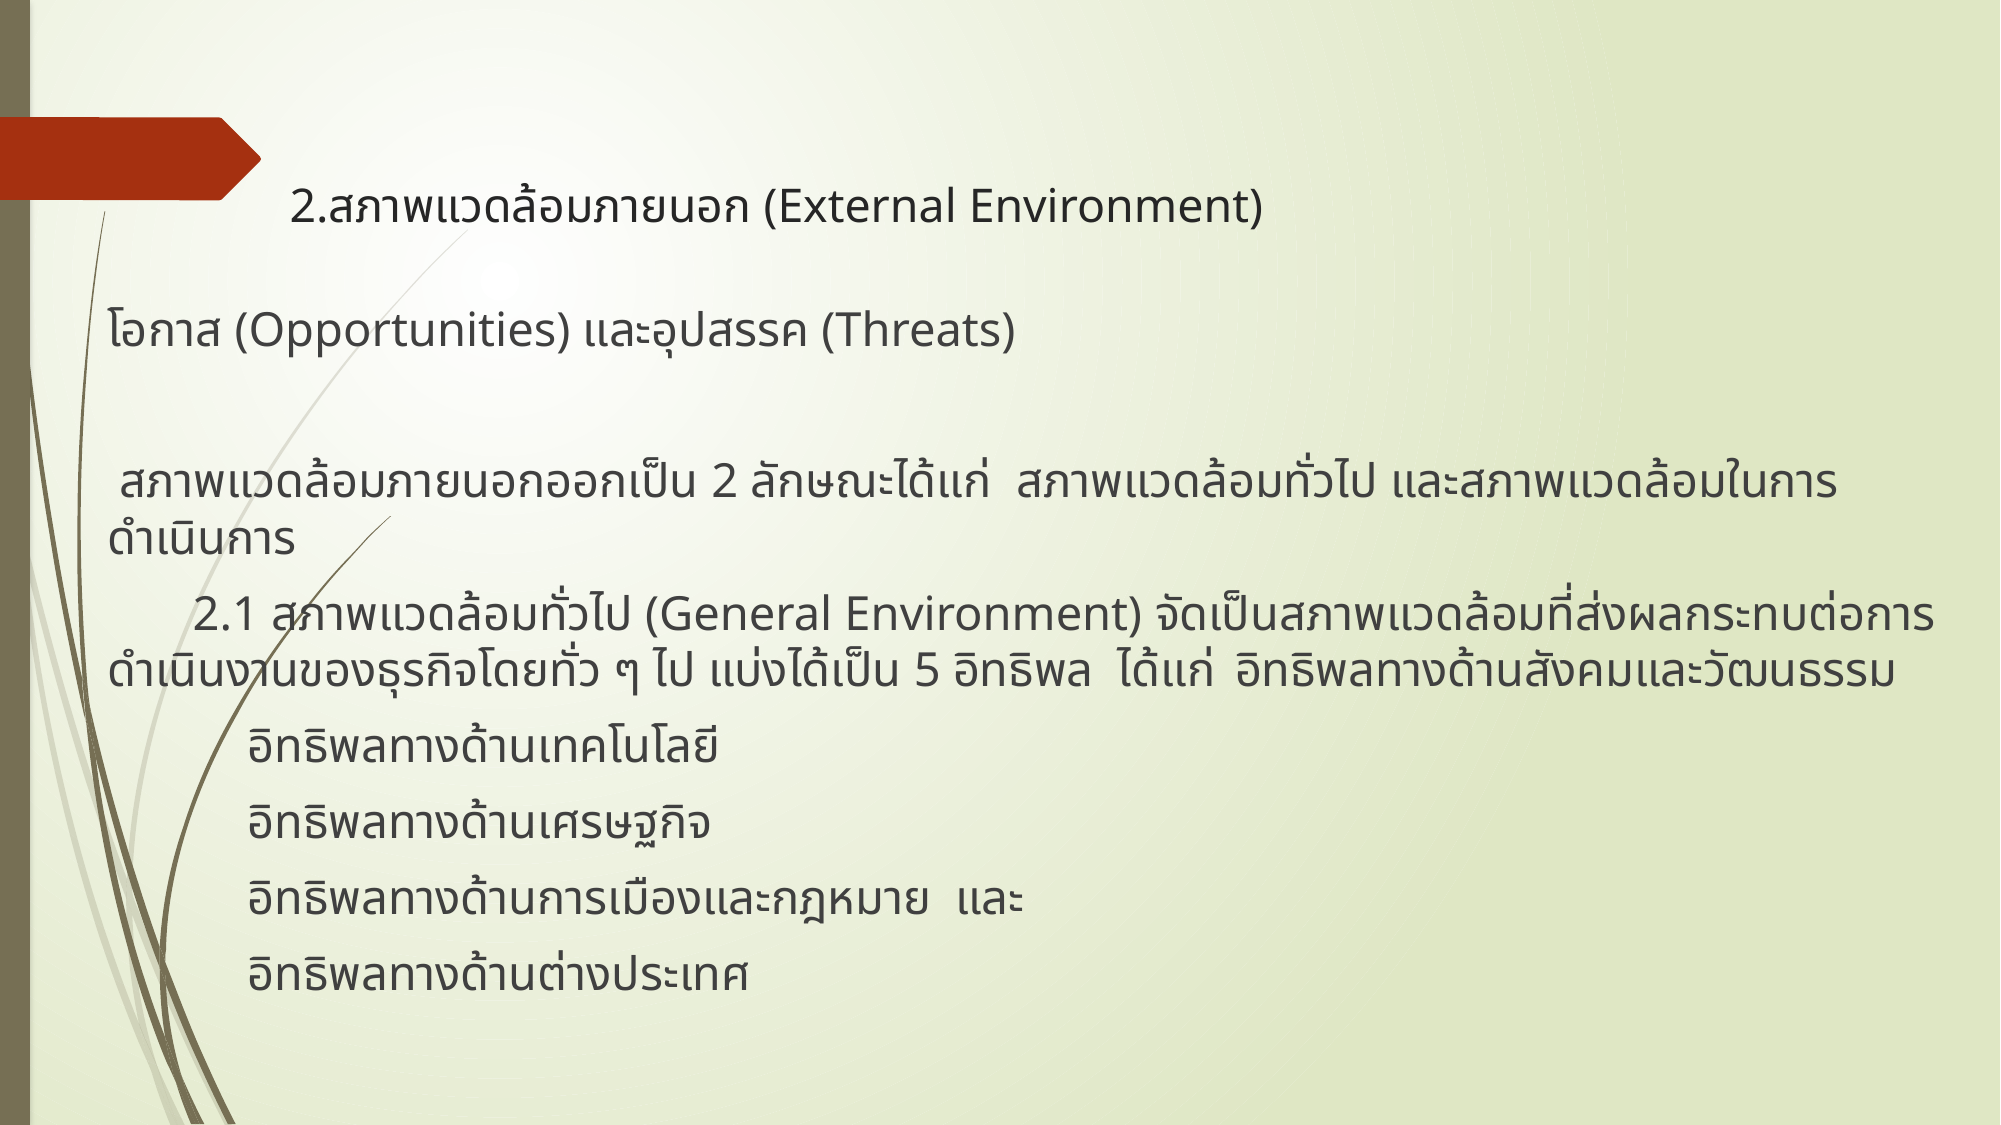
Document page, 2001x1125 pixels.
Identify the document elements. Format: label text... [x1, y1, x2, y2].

title 2.สภาพแวดล้อมภายนอก (External Environment) [274, 168, 1286, 244]
list โอกาส (Opportunities) และอุปสรรค (Threats) สภาพแวดล้อมภายนอกออกเป็น 2 ลักษณะได้แก่ สภาพแวดล้อมทั่วไป และสภาพแวดล้อมในการดำเนินการ 2.1 สภาพแวดล้อมทั่วไป (General Environment) จัดเป็นสภาพแวดล้อมที่ส่งผลกระทบต่อการดำเนินงานของธุรกิจโดยทั่ว ๆ ไป แบ่งได้เป็น 5 อิทธิพล ได้แก่ อิทธิพลทางด้านสังคมและวัฒนธรรม อิทธิพลทางด้านเทคโนโลยี อิทธิพลทางด้านเศรษฐกิจ อิทธิพลทางด้านการเมืองและกฎหมาย และ อิทธิพลทางด้านต่างประเทศ [92, 291, 1970, 1071]
